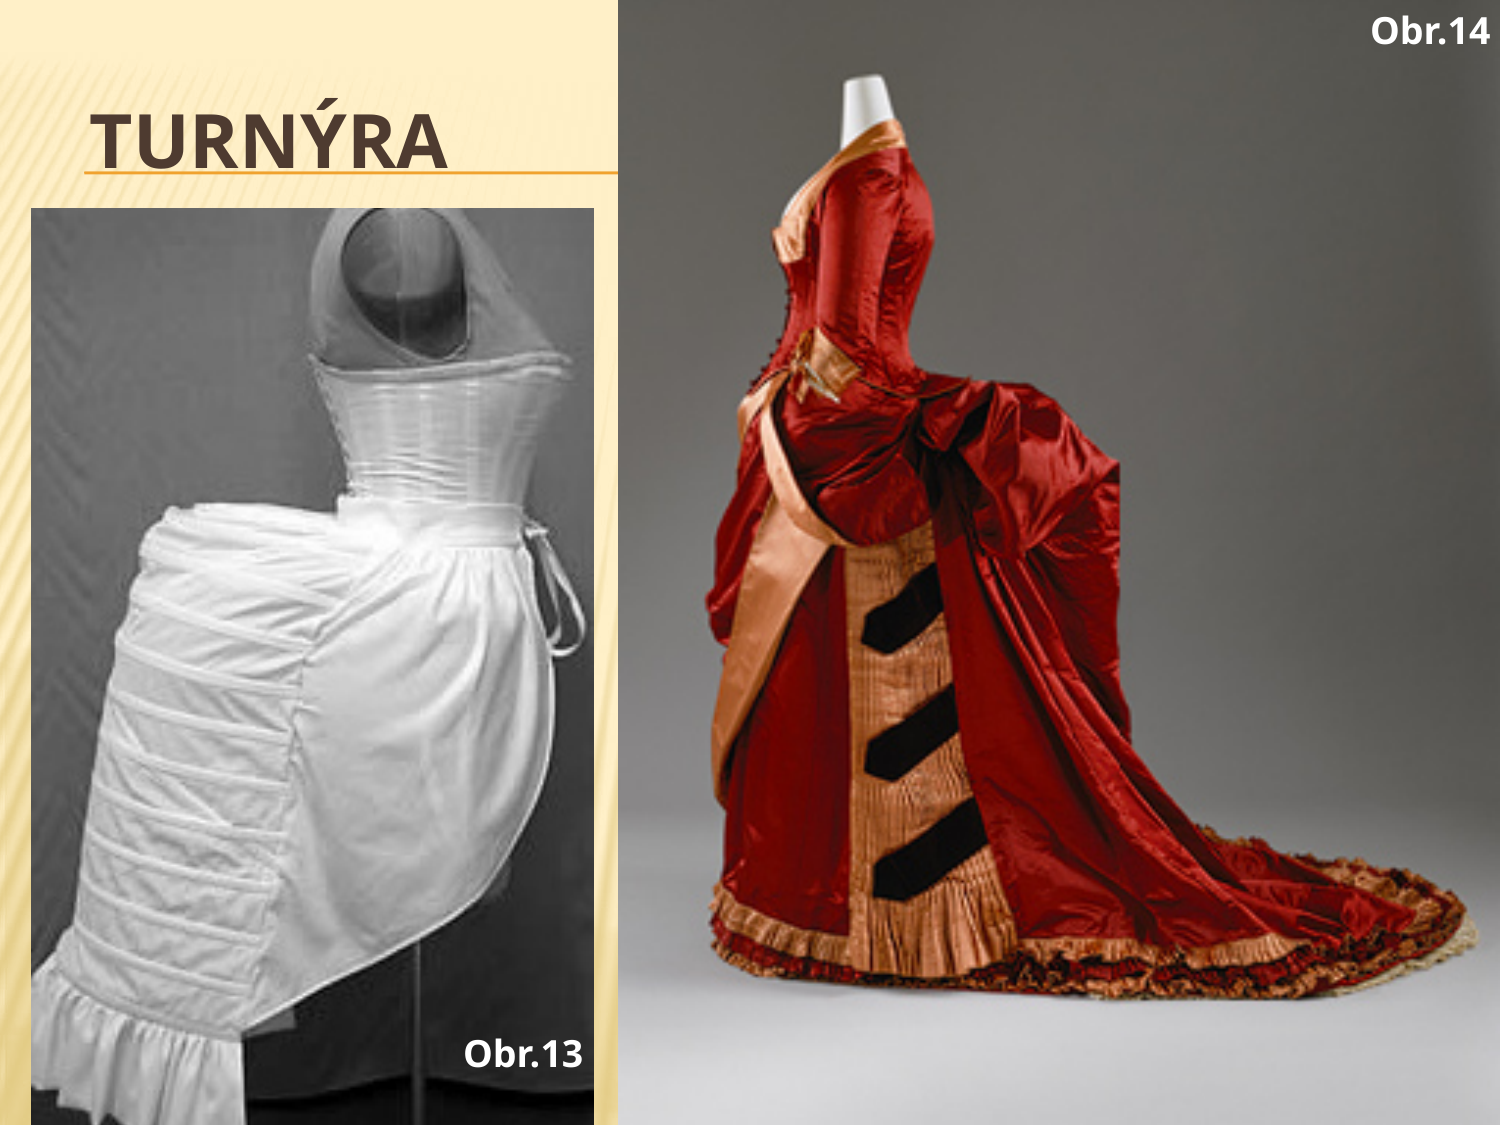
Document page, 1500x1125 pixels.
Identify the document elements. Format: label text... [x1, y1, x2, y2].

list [31, 207, 595, 1125]
title TURNÝRA [75, 45, 608, 232]
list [618, 0, 1500, 1125]
